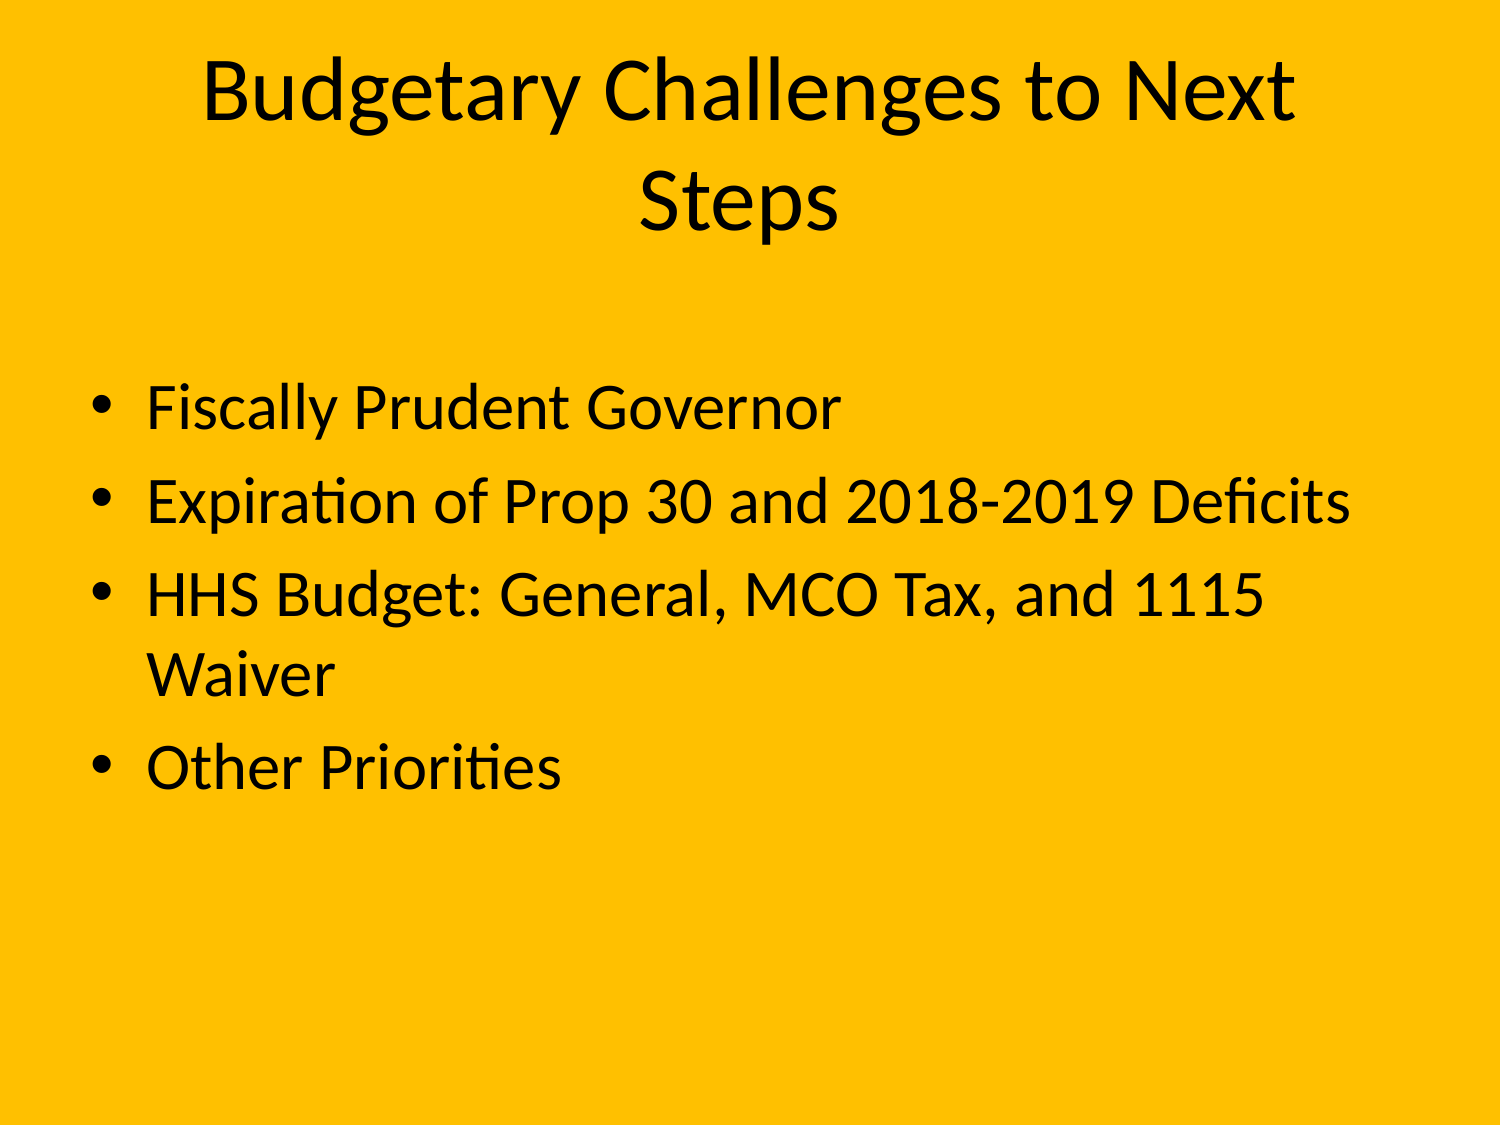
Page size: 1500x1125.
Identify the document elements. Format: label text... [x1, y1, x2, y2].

list Fiscally Prudent Governor Expiration of Prop 30 and 2018-2019 Deficits HHS Budget: General, MCO Tax, and 1115 Waiver Other Priorities [75, 262, 1425, 1005]
title Budgetary Challenges to Next Steps [75, 45, 1425, 233]
